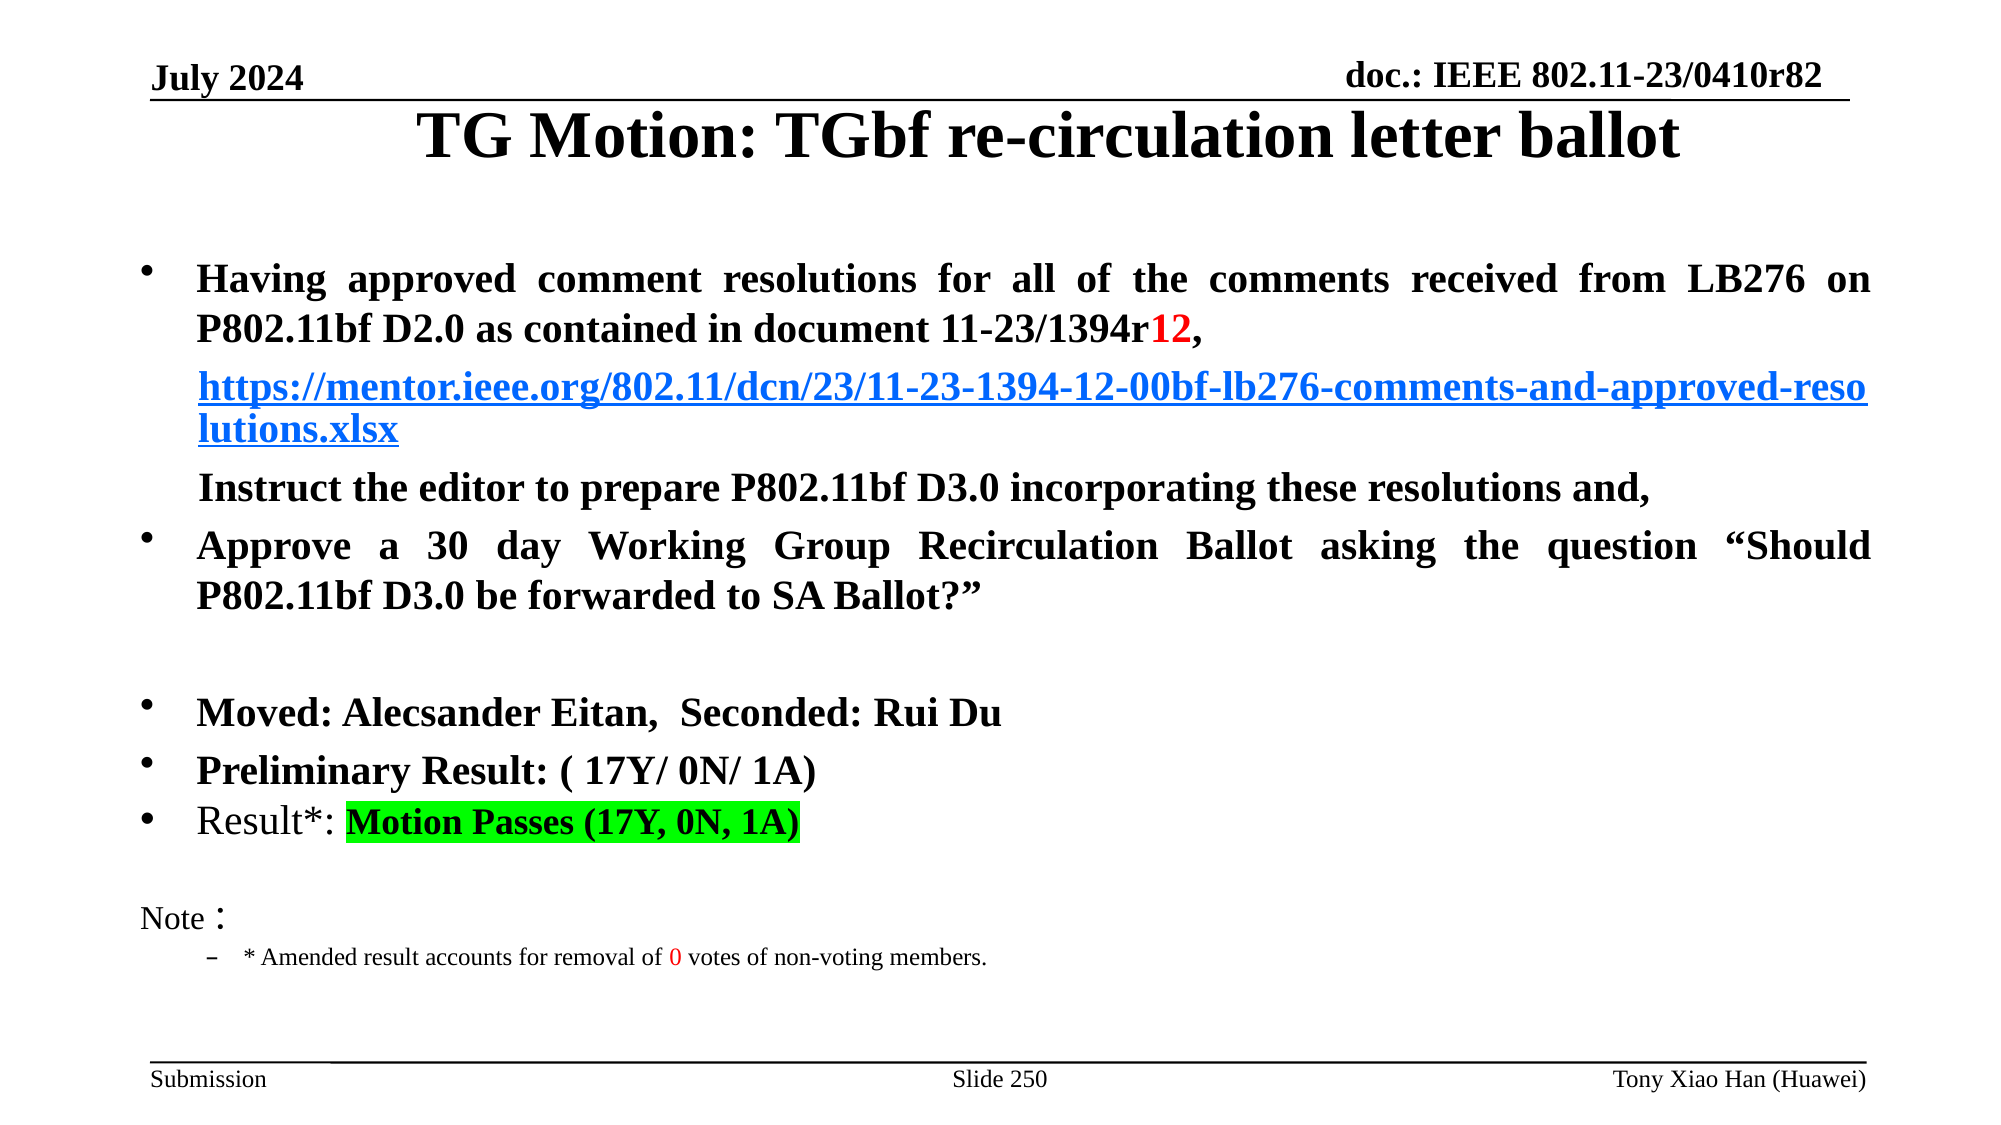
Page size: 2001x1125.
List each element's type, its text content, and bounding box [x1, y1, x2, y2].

text_box Having approved comment resolutions for all of the comments received from LB276 on P802.11bf D2.0 as contained in document 11-23/1394r12, https://mentor.ieee.org/802.11/dcn/23/11-23-1394-12-00bf-lb276-comments-and-approved-resolutions.xlsx Instruct the editor to prepare P802.11bf D3.0 incorporating these resolutions and, Approve a 30 day Working Group Recirculation Ballot asking the question “Should P802.11bf D3.0 be forwarded to SA Ballot?” Moved: Alecsander Eitan, Seconded: Rui Du Preliminary Result: ( 17Y/ 0N/ 1A) Result*: Motion Passes (17Y, 0N, 1A) Note： * Amended result accounts for removal of 0 votes of non-voting members. [125, 212, 1888, 1013]
text_box TG Motion: TGbf re-circulation letter ballot [362, 87, 1738, 175]
